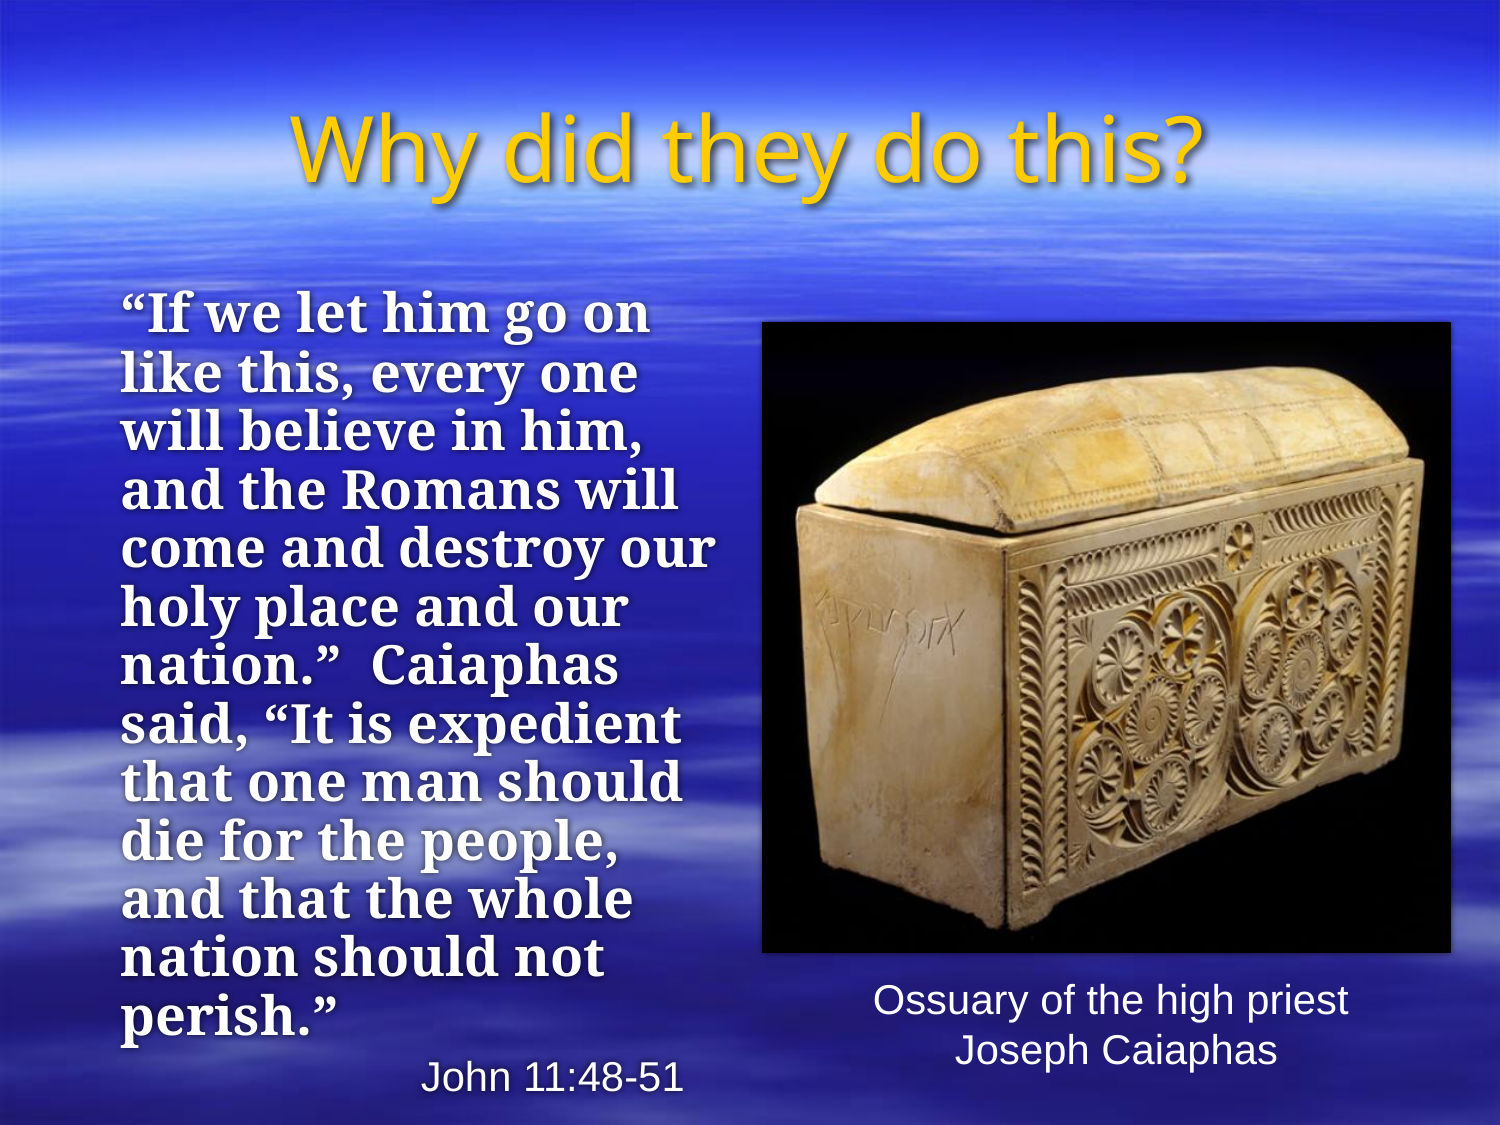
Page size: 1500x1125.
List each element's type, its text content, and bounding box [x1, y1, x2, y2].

text_box Ossuary of the high priest Joseph Caiaphas [858, 965, 1376, 1081]
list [762, 322, 1451, 954]
slide_number [50, 1024, 425, 1103]
picture [0, 0, 1500, 1125]
title Why did they do this? [49, 37, 1446, 256]
footer [512, 1024, 988, 1103]
list “If we let him go on like this, every one will believe in him, and the Romans will come and destroy our holy place and our nation.” Caiaphas said, “It is expedient that one man should die for the people, and that the whole nation should not perish.” John 11:48-51 [49, 274, 738, 1001]
